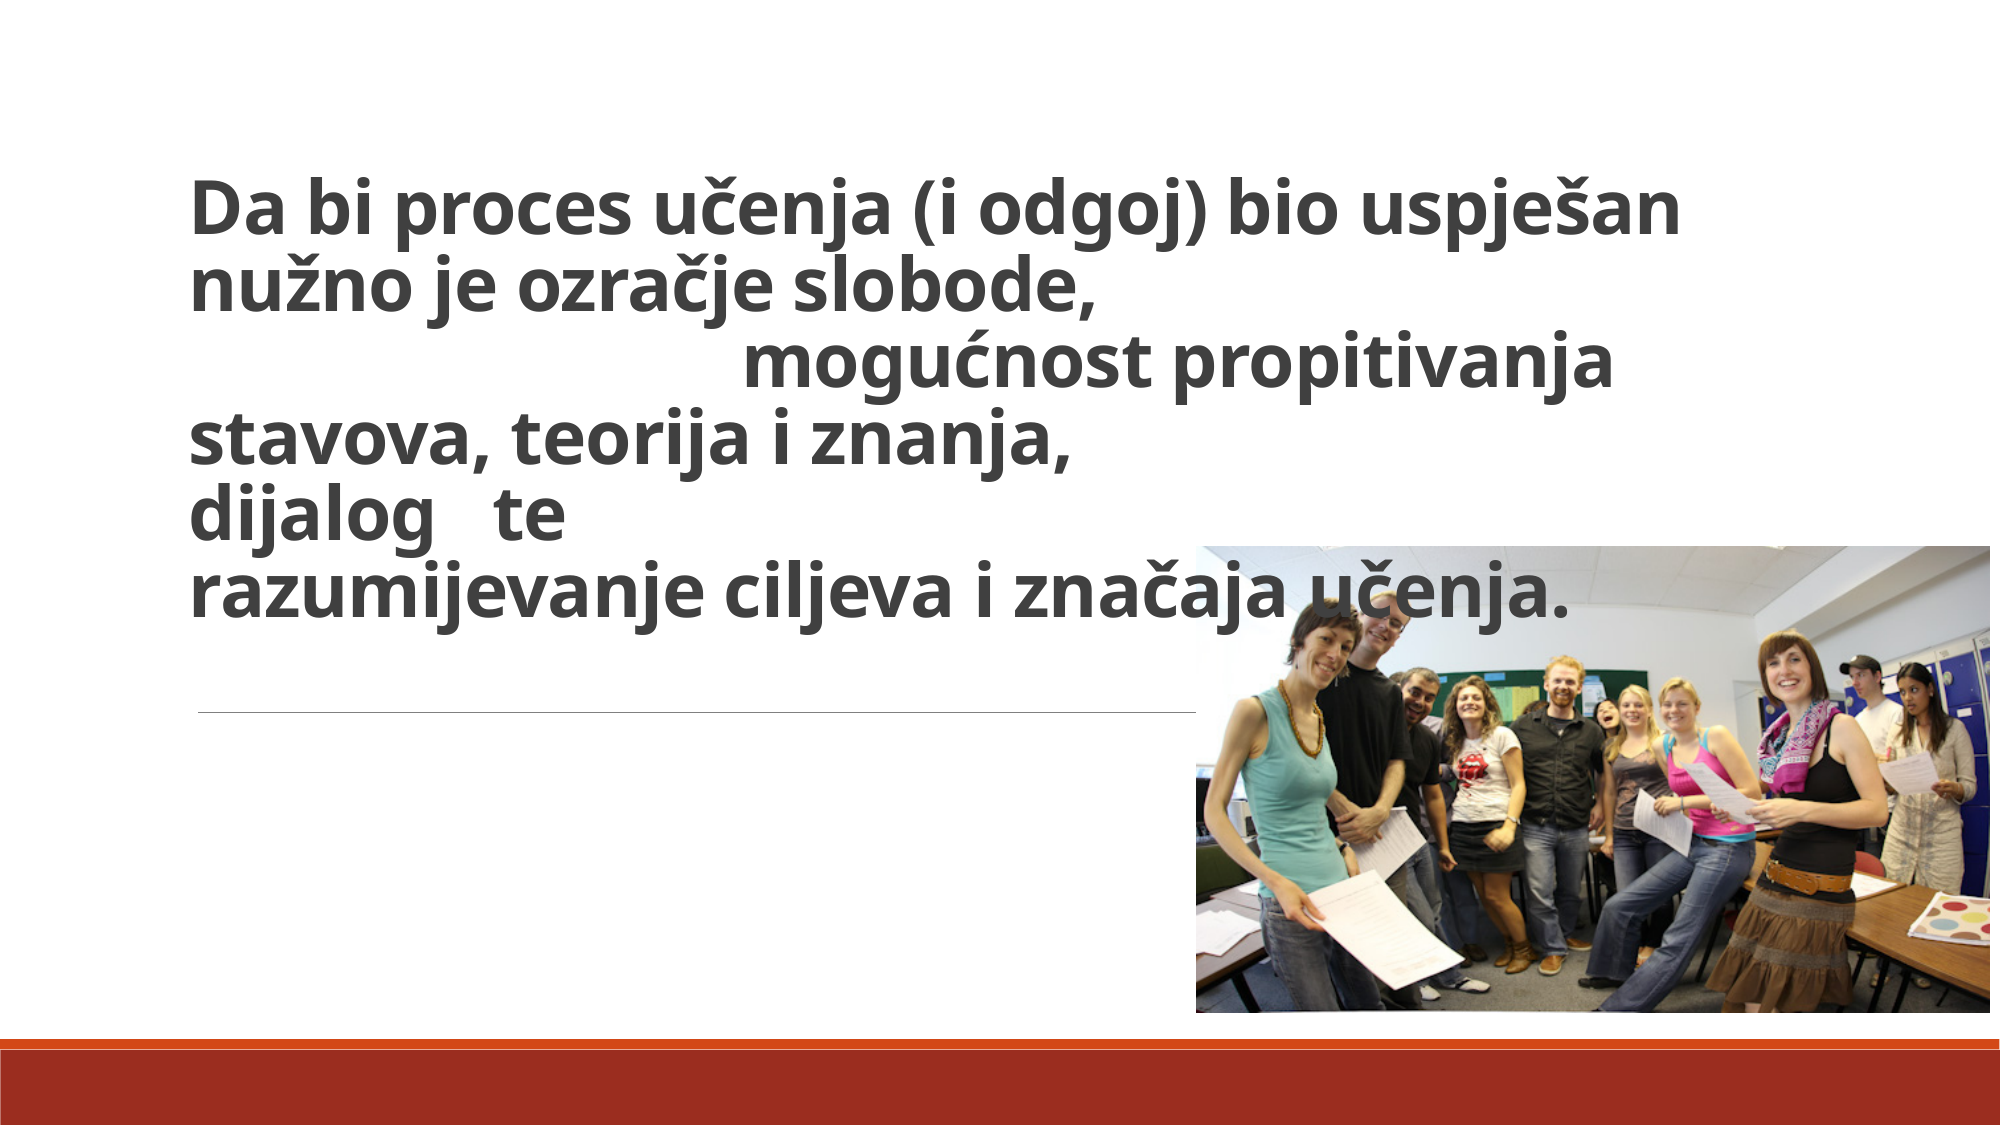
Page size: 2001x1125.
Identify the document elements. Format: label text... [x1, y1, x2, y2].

title Da bi proces učenja (i odgoj) bio uspješan nužno je ozračje slobode, mogućnost propitivanja stavova, teorija i znanja, dijalog te razumijevanje ciljeva i značaja učenja. [173, 40, 1824, 731]
picture [1195, 546, 1990, 1013]
